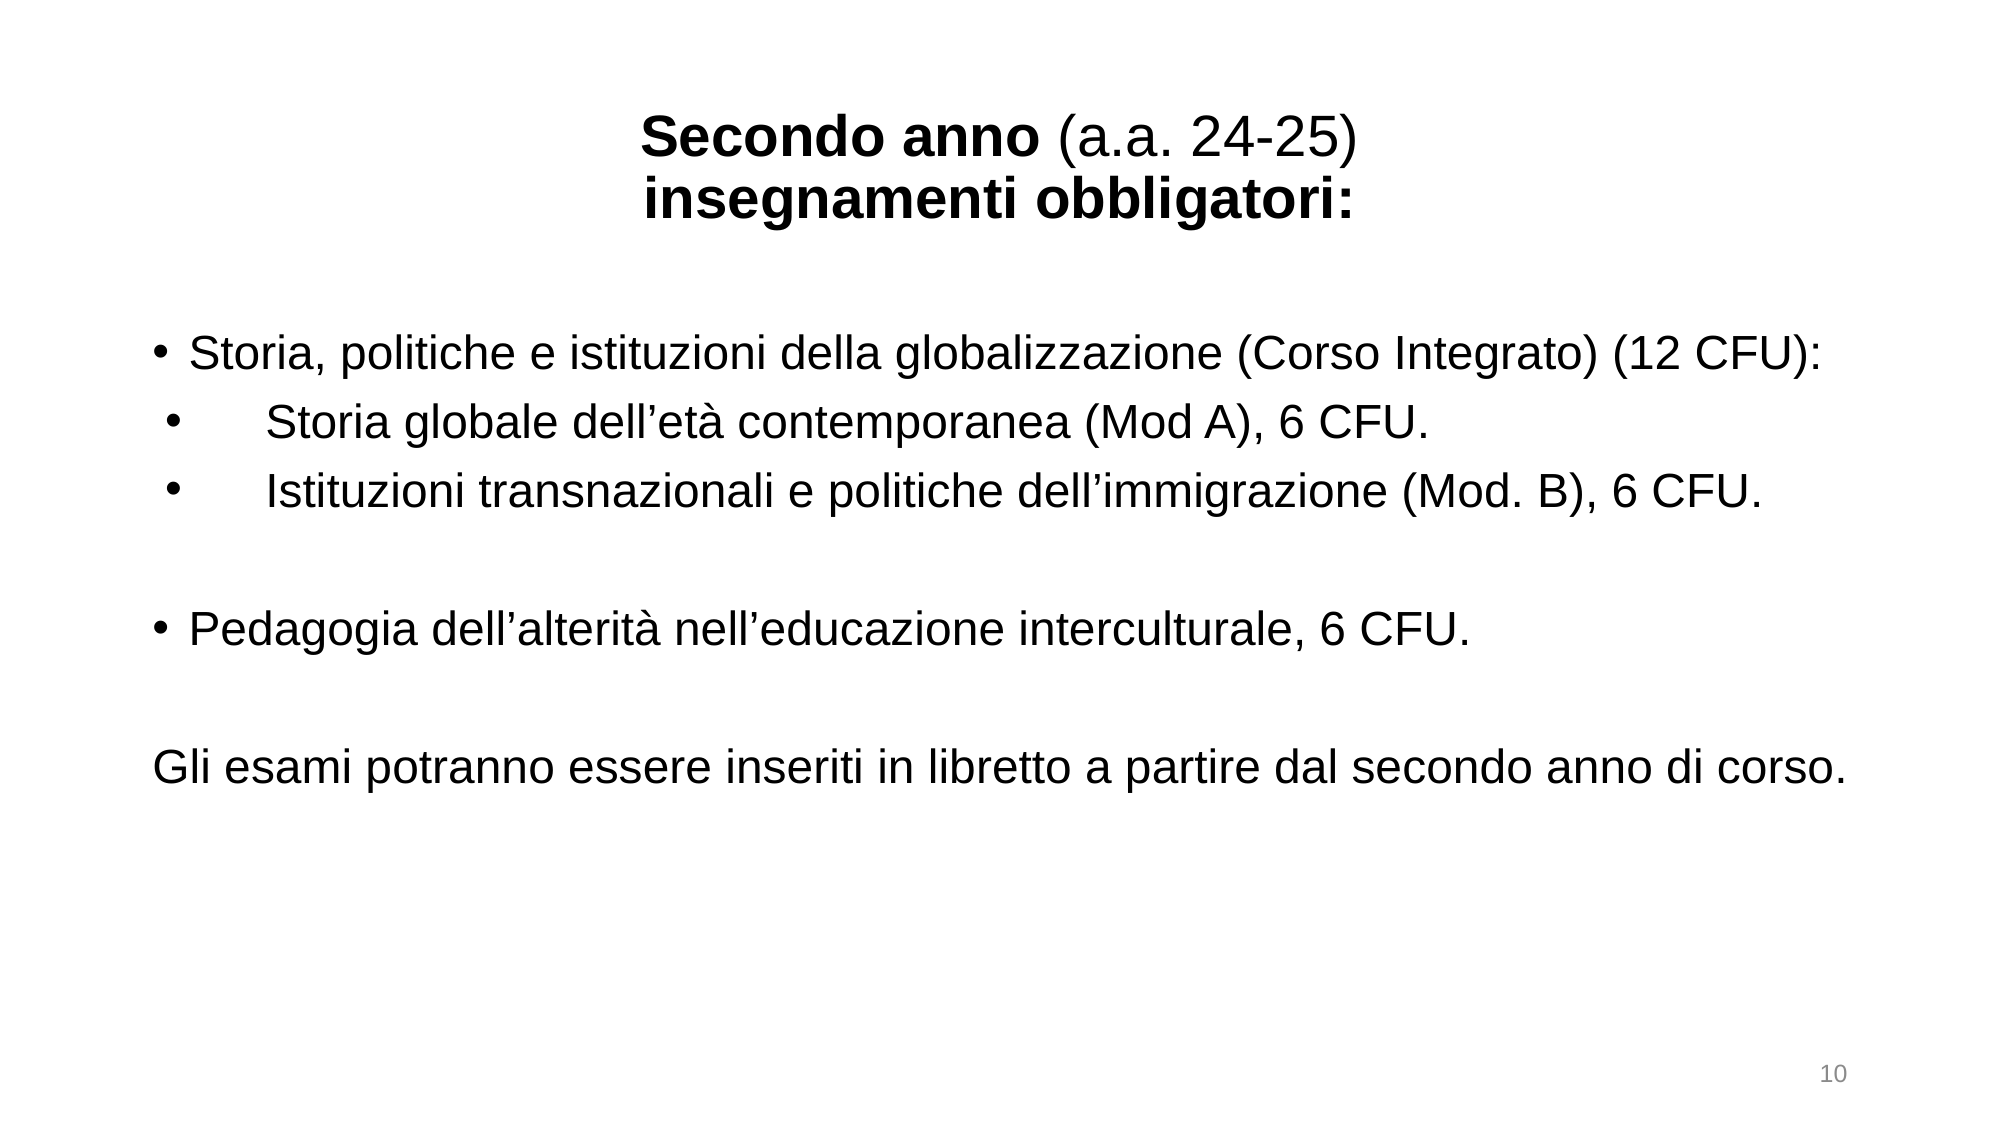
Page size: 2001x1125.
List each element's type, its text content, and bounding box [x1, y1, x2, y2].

list Storia, politiche e istituzioni della globalizzazione (Corso Integrato) (12 CFU): Storia globale dell’età contemporanea (Mod A), 6 CFU. Istituzioni transnazionali e politiche dell’immigrazione (Mod. B), 6 CFU. Pedagogia dell’alterità nell’educazione interculturale, 6 CFU. Gli esami potranno essere inseriti in libretto a partire dal secondo anno di corso. [137, 302, 1876, 959]
slide_number 10 [1412, 1042, 1863, 1103]
title Secondo anno (a.a. 24-25) insegnamenti obbligatori: [137, 59, 1863, 278]
